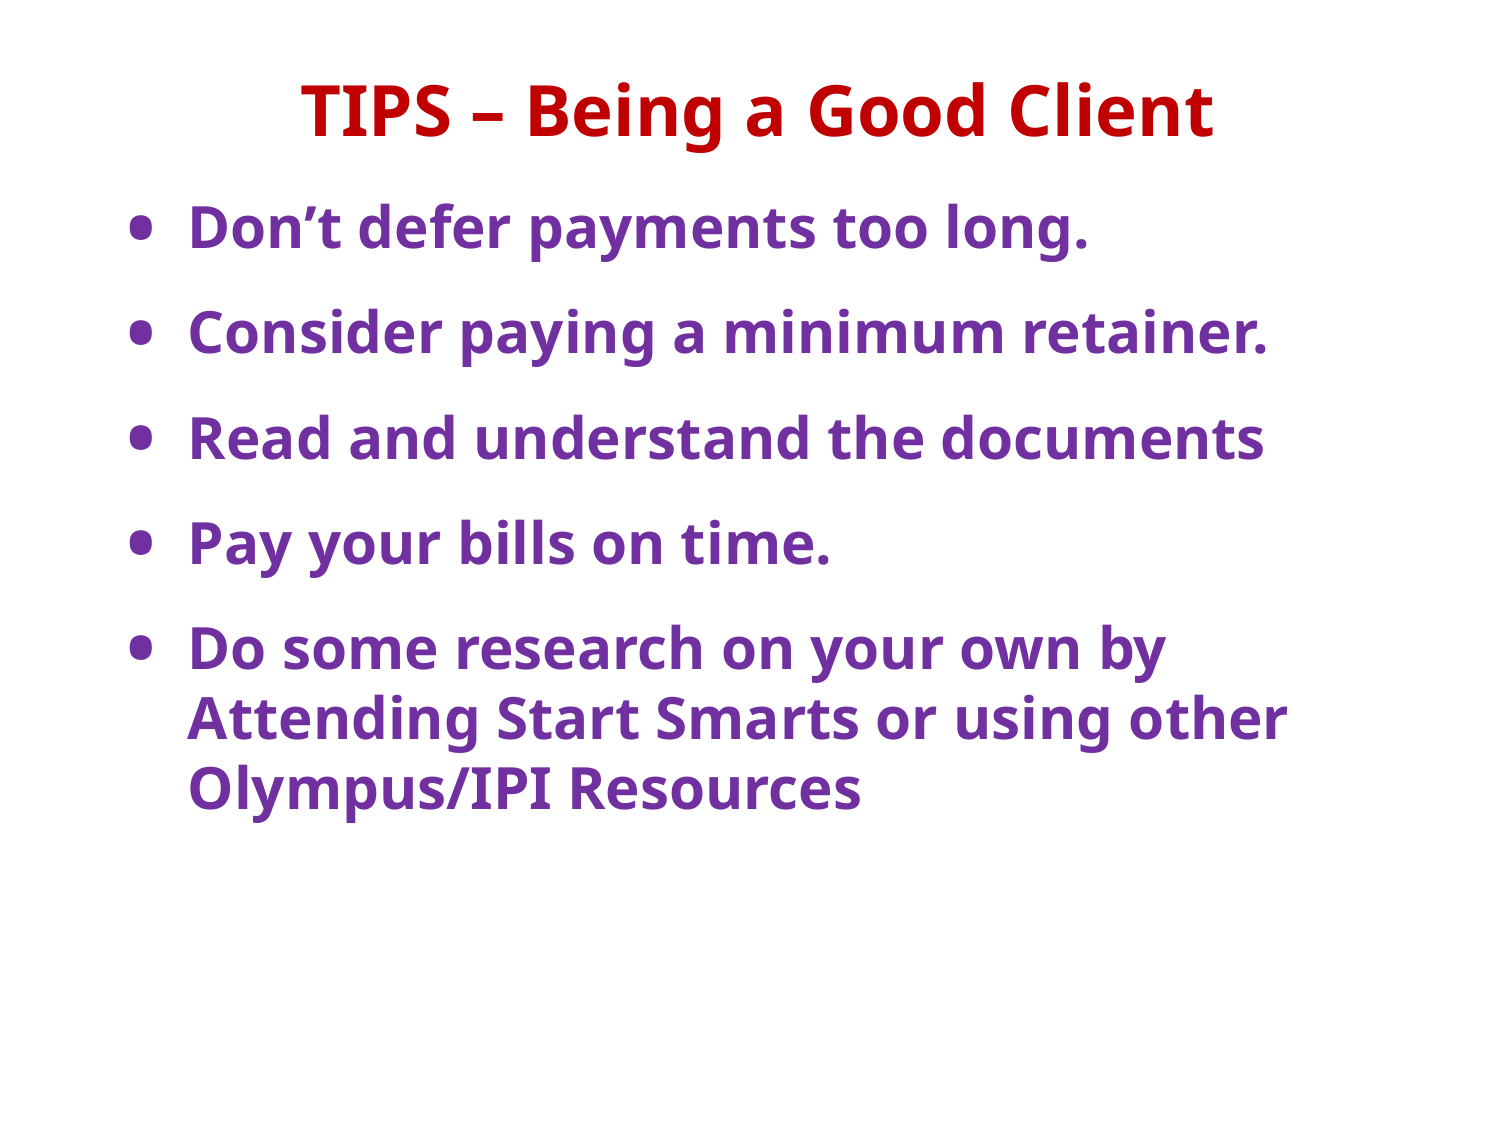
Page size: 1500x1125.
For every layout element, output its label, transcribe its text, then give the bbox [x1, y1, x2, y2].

list Don’t defer payments too long. Consider paying a minimum retainer. Read and understand the documents Pay your bills on time. Do some research on your own by Attending Start Smarts or using other Olympus/IPI Resources [70, 183, 1446, 1009]
title TIPS – Being a Good Client [161, 28, 1355, 183]
